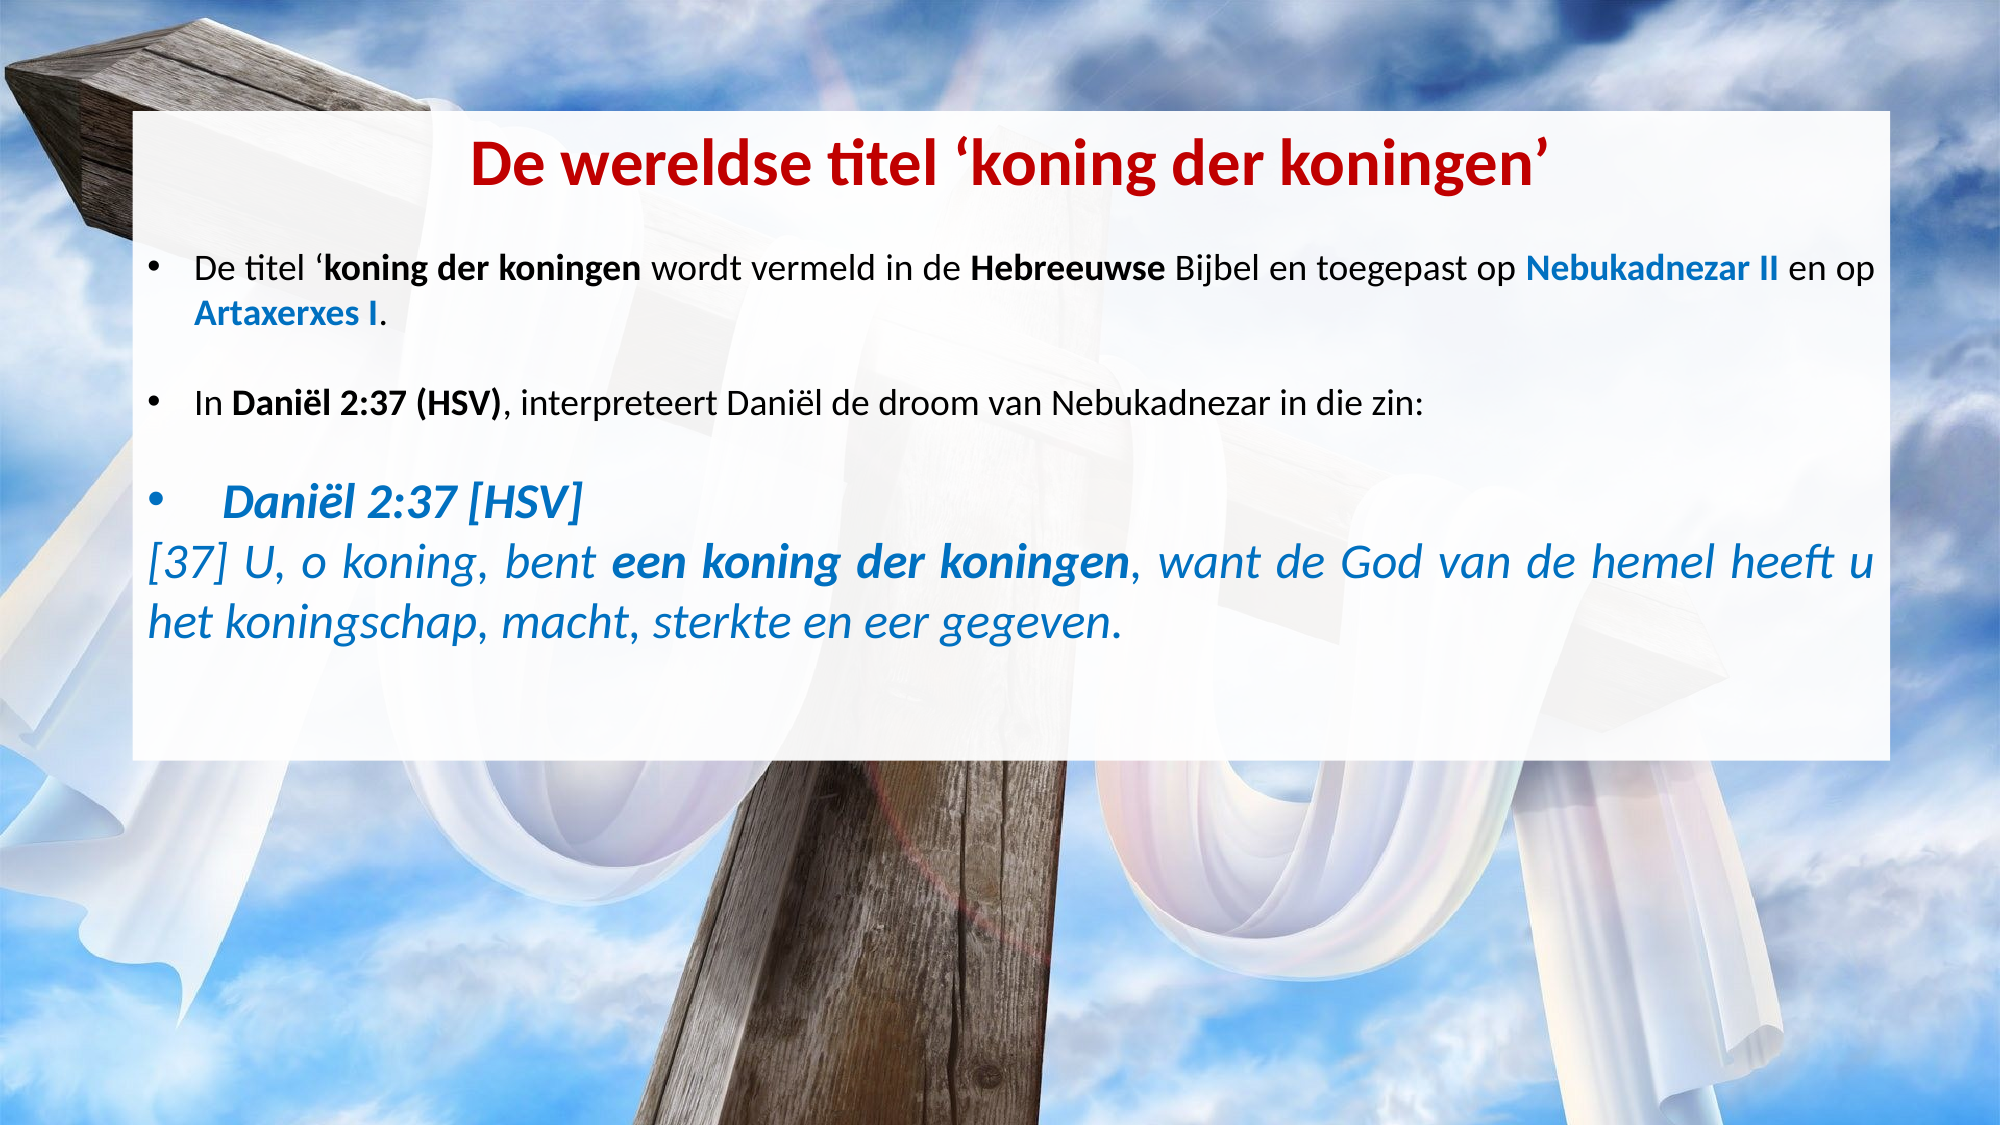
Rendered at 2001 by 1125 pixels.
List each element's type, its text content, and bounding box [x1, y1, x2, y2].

text_box De wereldse titel ‘koning der koningen’ De titel ‘koning der koningen wordt vermeld in de Hebreeuwse Bijbel en toegepast op Nebukadnezar II en op Artaxerxes I. In Daniël 2:37 (HSV), interpreteert Daniël de droom van Nebukadnezar in die zin: Daniël 2:37 [HSV] [37] U, o koning, bent een koning der koningen, want de God van de hemel heeft u het koningschap, macht, sterkte en eer gegeven. [132, 111, 1891, 761]
picture [0, 0, 2000, 1125]
